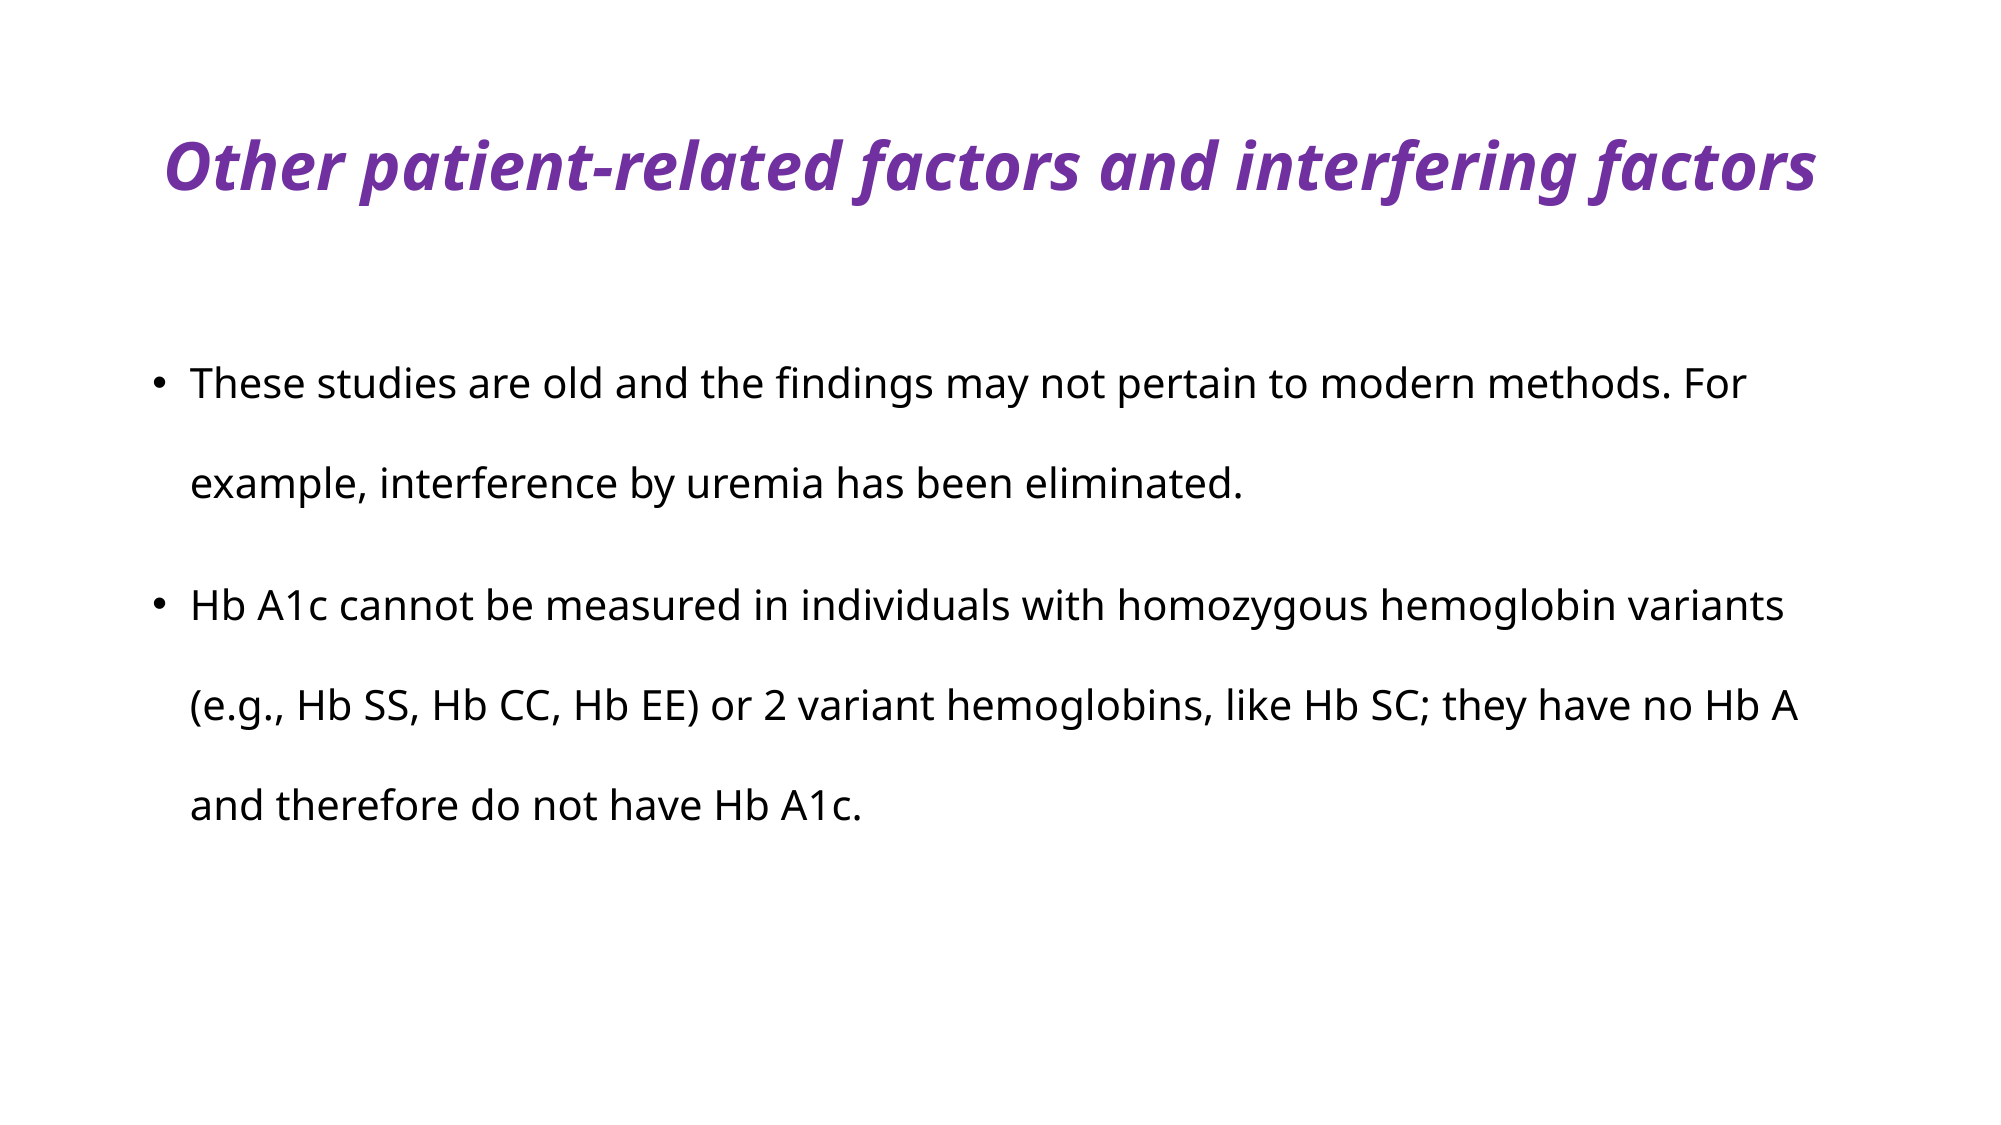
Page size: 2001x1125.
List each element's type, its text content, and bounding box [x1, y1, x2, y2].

title Other patient-related factors and interfering factors [137, 59, 1863, 278]
list These studies are old and the findings may not pertain to modern methods. For example, interference by uremia has been eliminated. Hb A1c cannot be measured in individuals with homozygous hemoglobin variants (e.g., Hb SS, Hb CC, Hb EE) or 2 variant hemoglobins, like Hb SC; they have no Hb A and therefore do not have Hb A1c. [137, 299, 1863, 1014]
